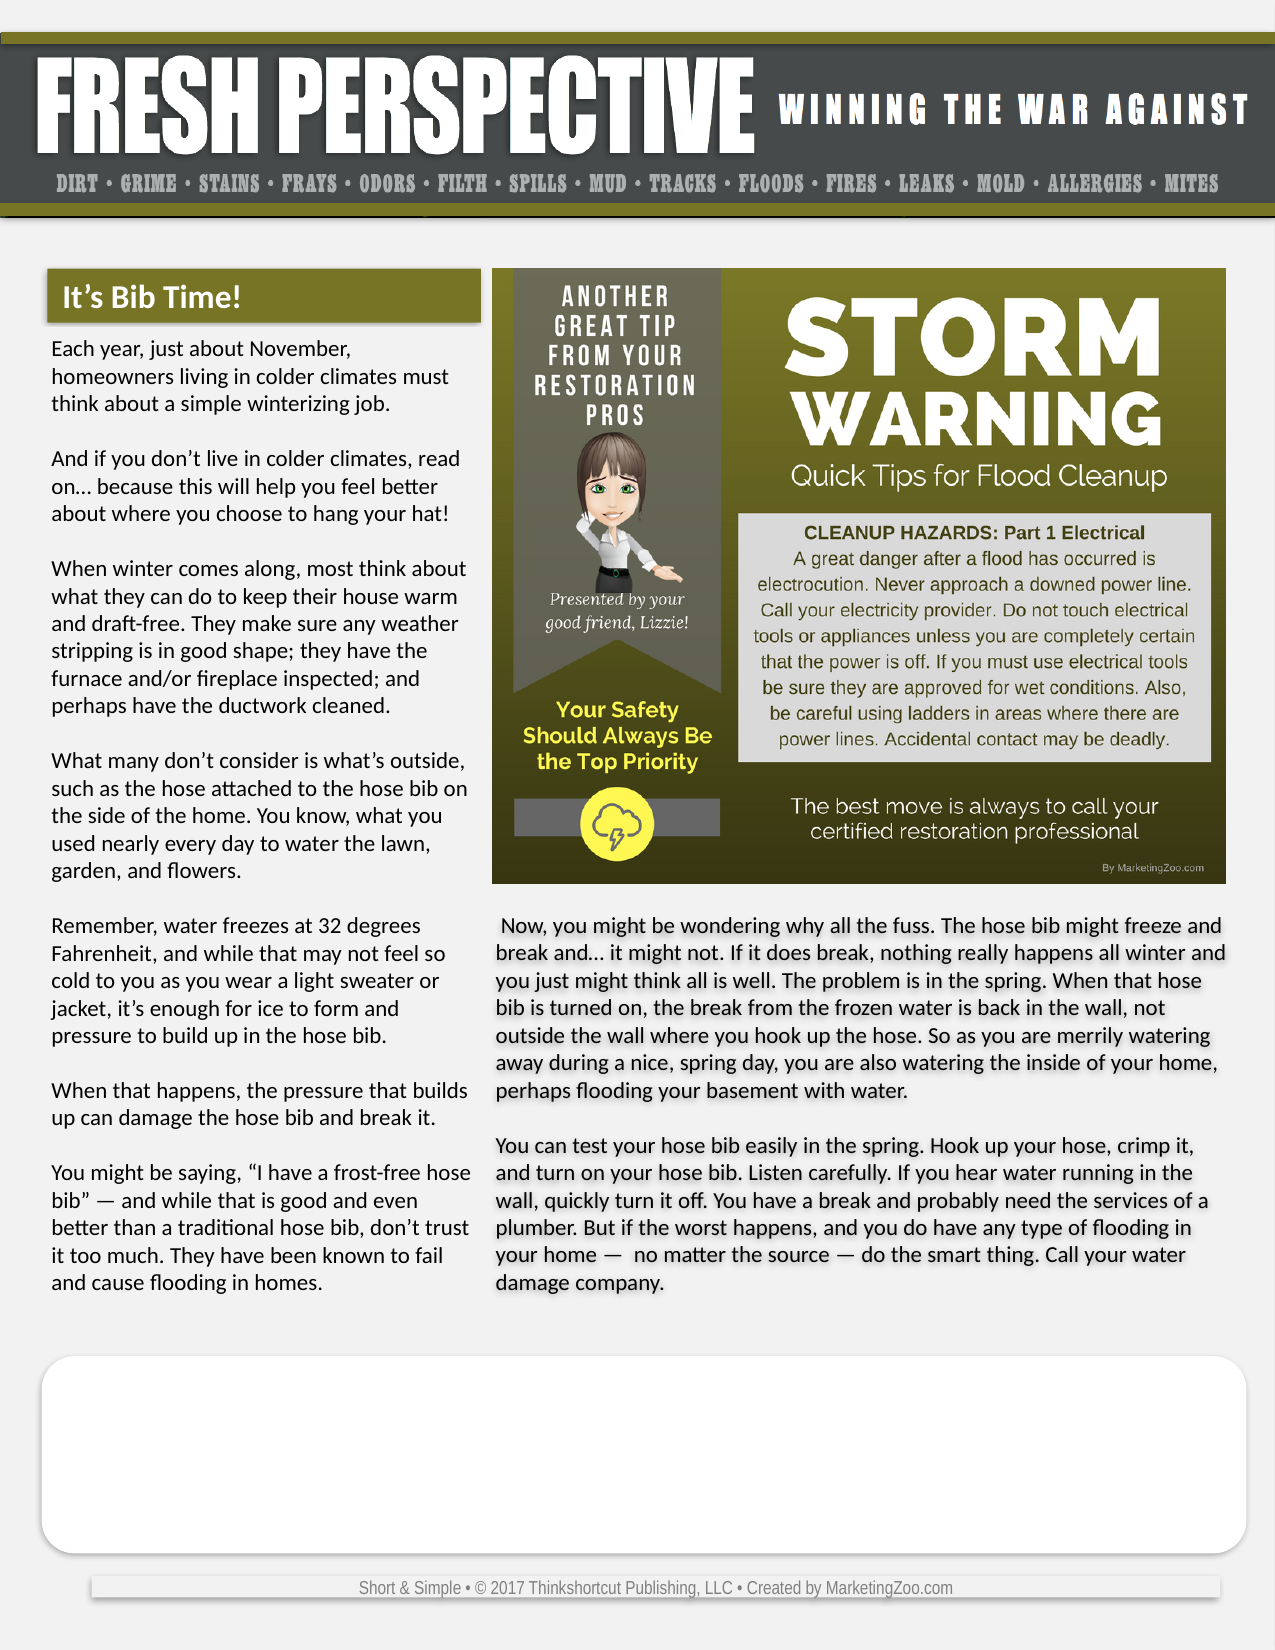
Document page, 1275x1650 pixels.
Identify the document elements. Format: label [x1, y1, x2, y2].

text_box [0, 0, 1275, 1650]
